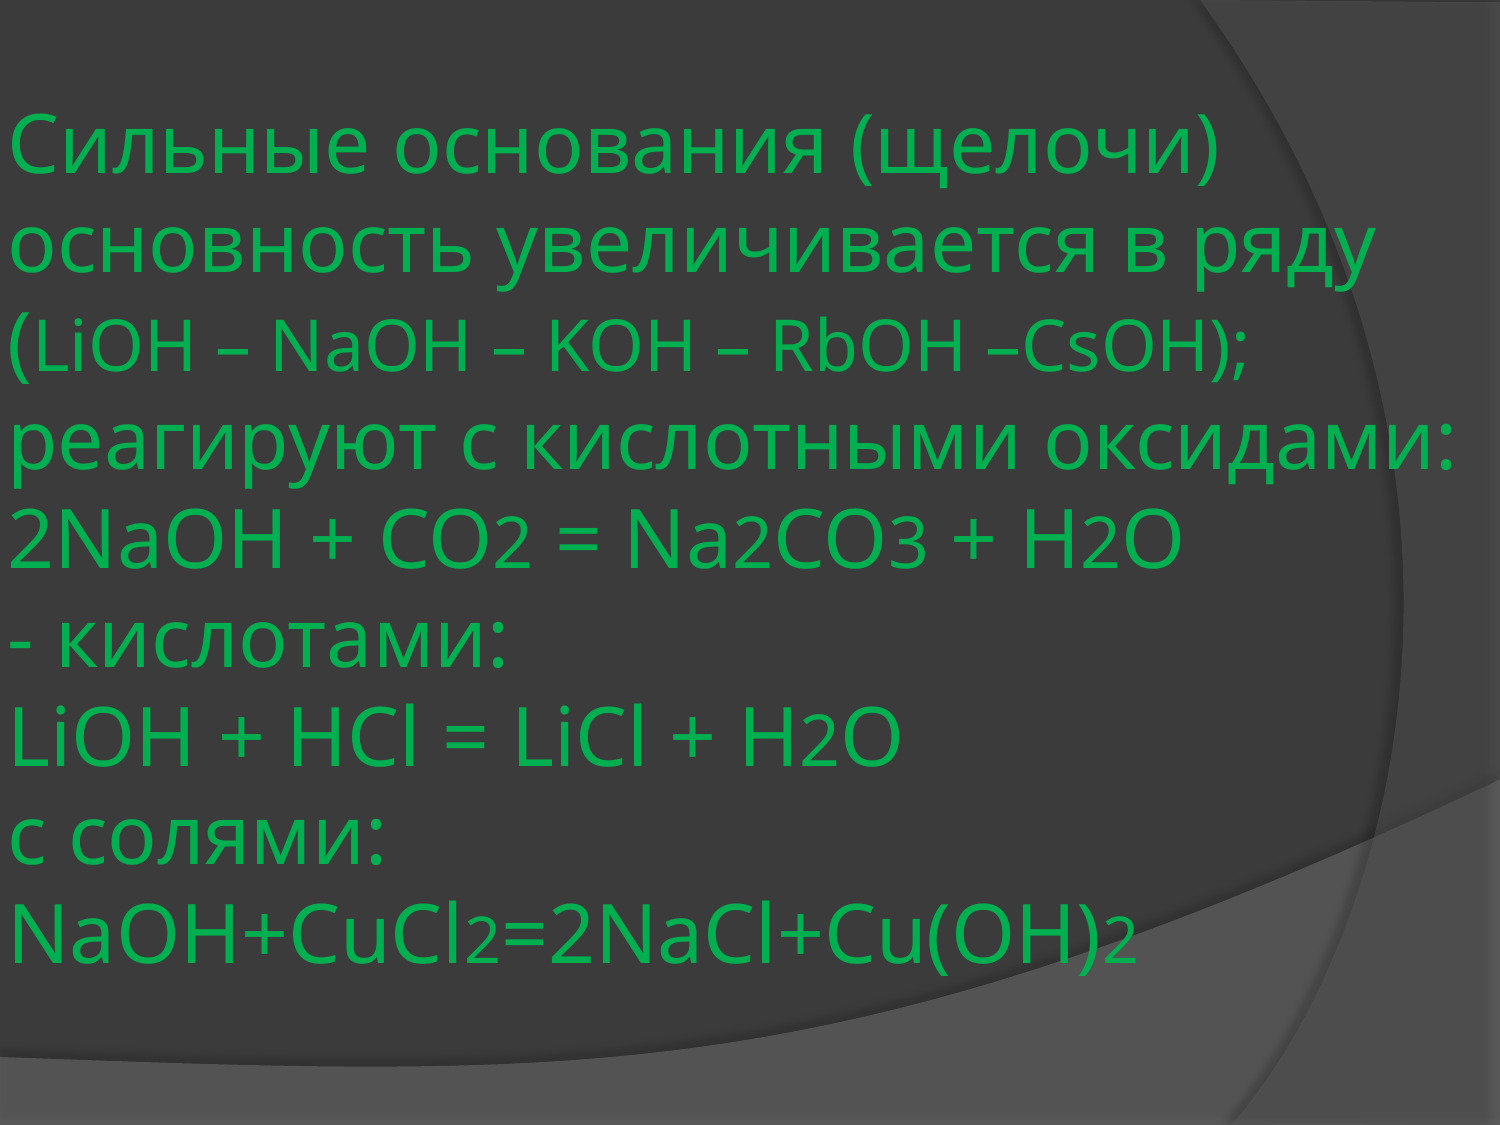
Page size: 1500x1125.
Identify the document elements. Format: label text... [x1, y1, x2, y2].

title Сильные основания (щелочи) основность увеличивается в ряду (LiOH – NaOH – KOH – RbOH –CsOH); реагируют с кислотными оксидами: 2NaOH + CO2 = Na2CO3 + H2O - кислотами: LiOH + HCl = LiCl + H2О с солями: NaOH+CuCl2=2NaCl+Cu(OH)2 [0, 44, 1500, 1125]
